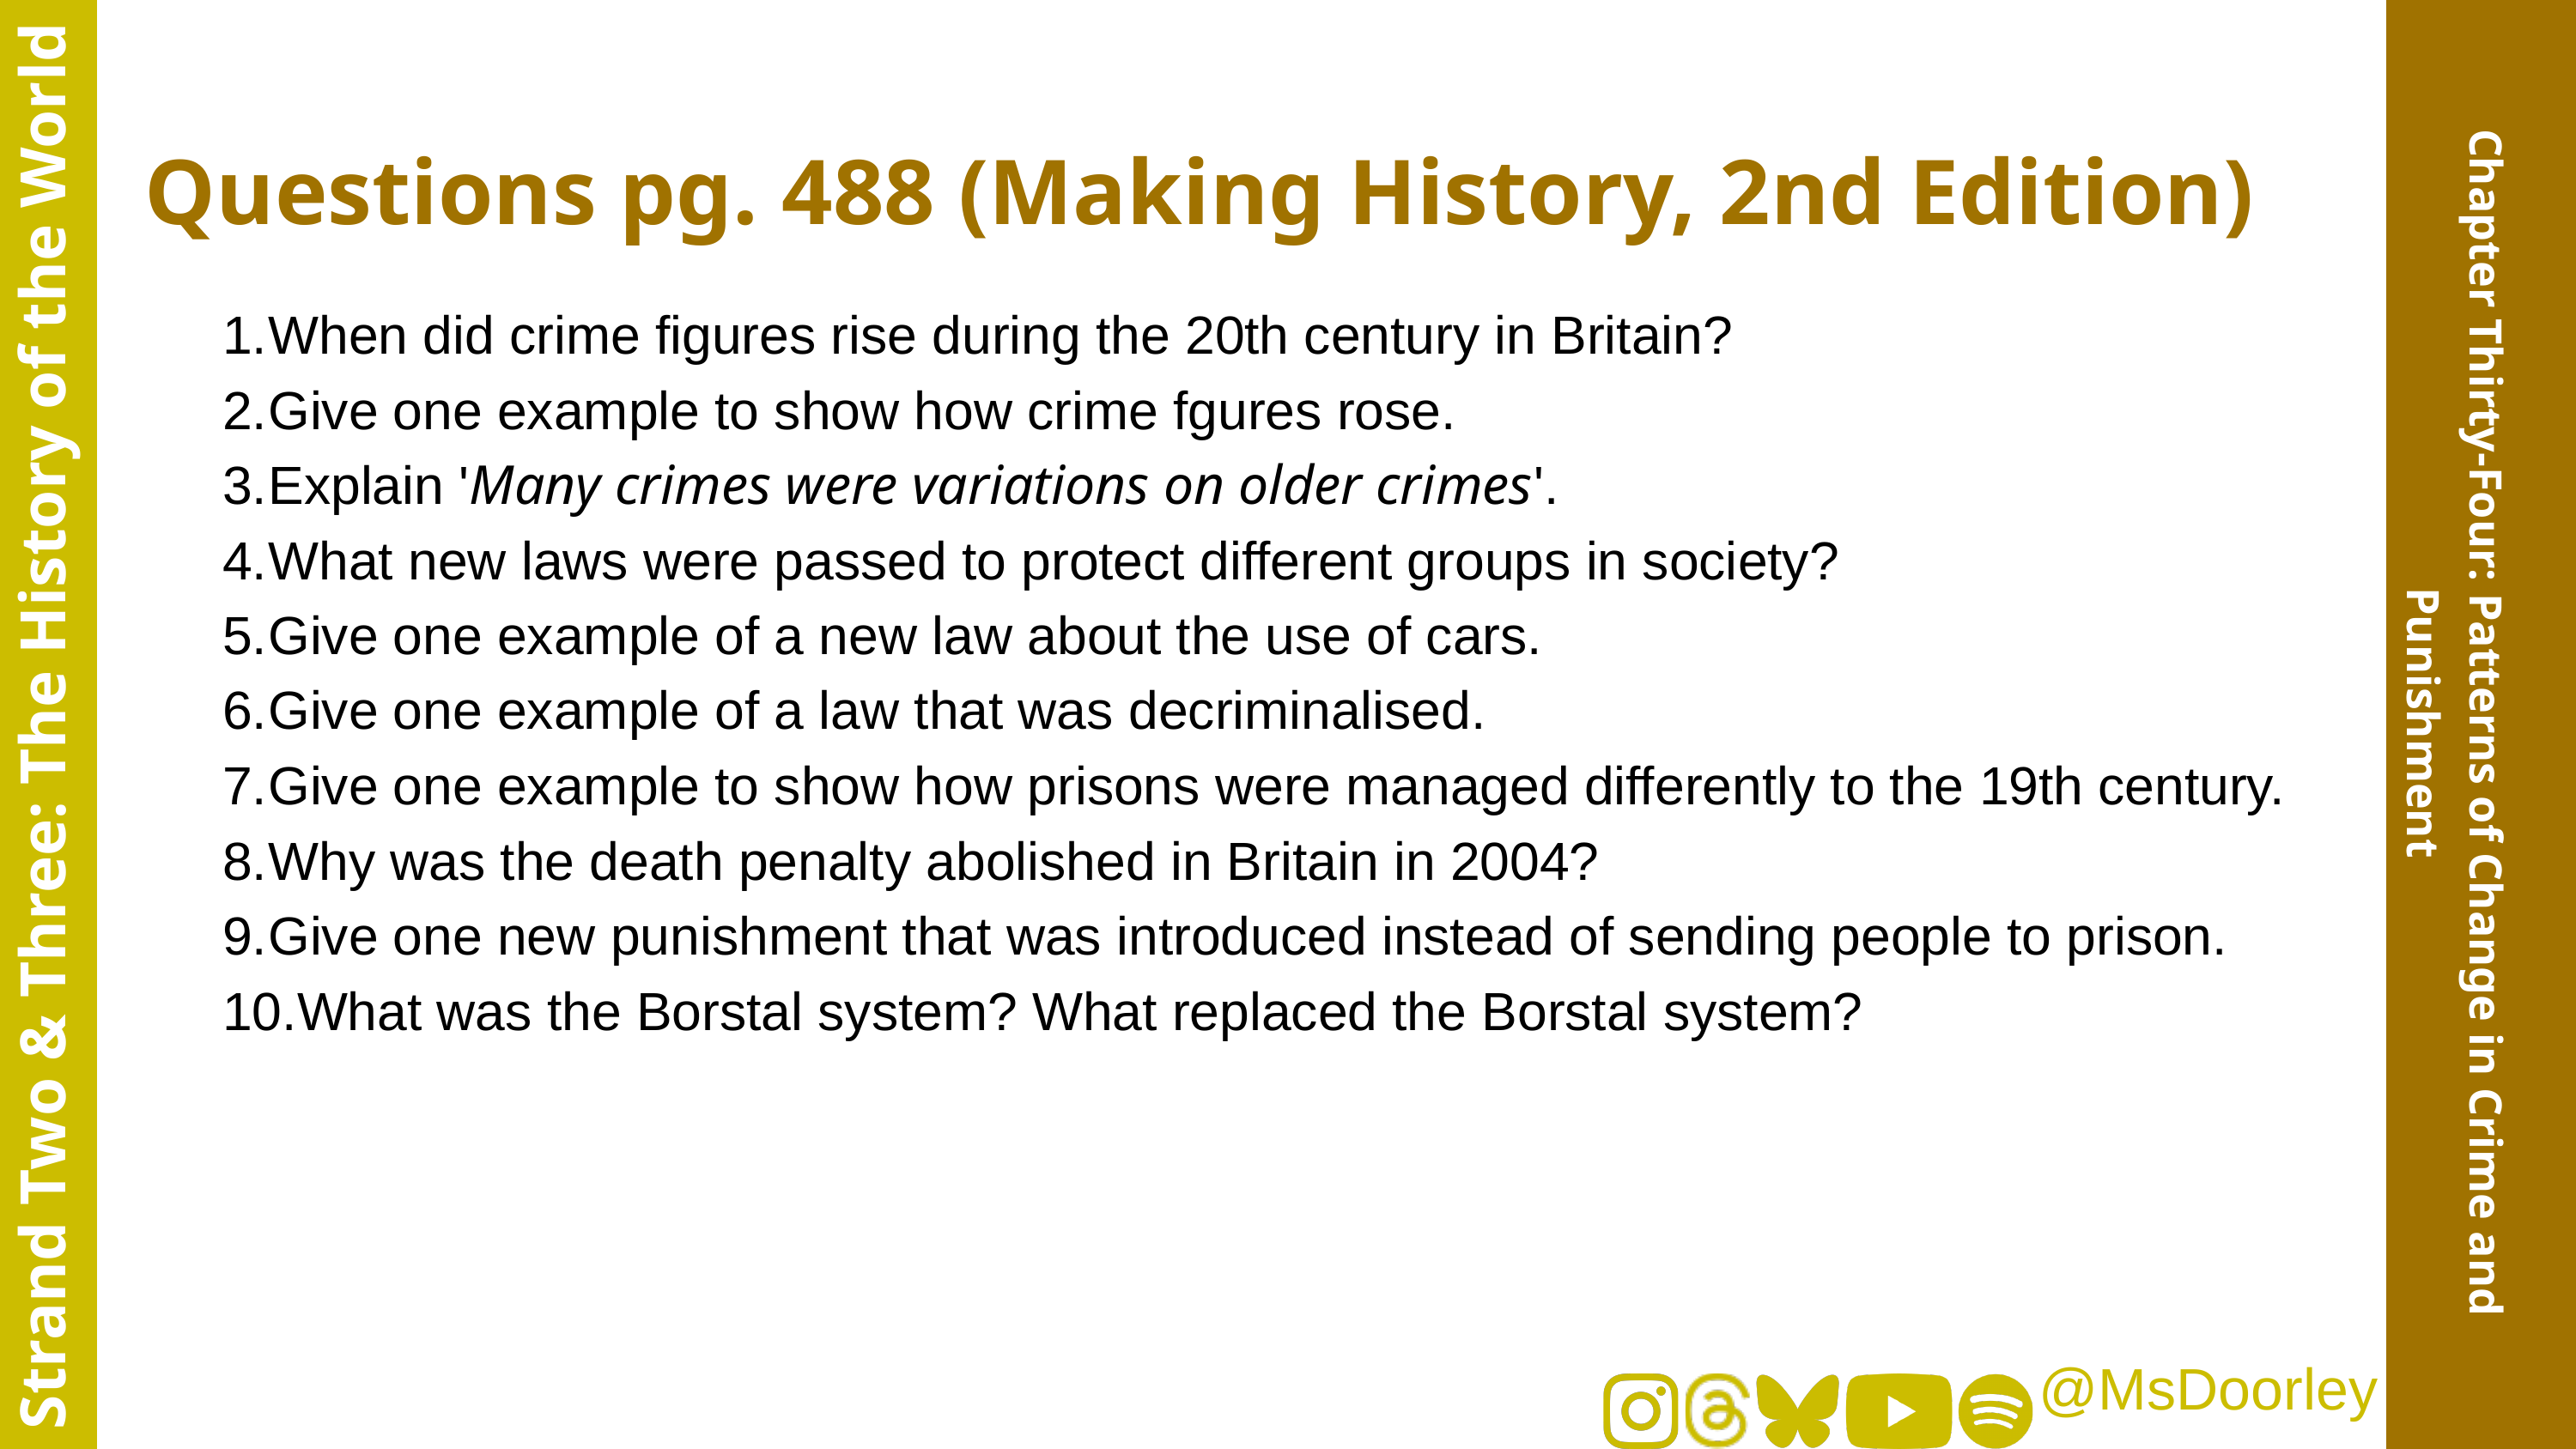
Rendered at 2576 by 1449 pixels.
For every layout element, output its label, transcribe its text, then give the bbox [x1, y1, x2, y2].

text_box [2385, 0, 2576, 1449]
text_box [0, 0, 97, 1449]
text_box Questions pg. 488 (Making History, 2nd Edition) [144, 116, 2344, 242]
text_box When did crime figures rise during the 20th century in Britain? Give one example to show how crime fgures rose. Explain 'Many crimes were variations on older crimes'. What new laws were passed to protect different groups in society? Give one example of a new law about the use of cars. Give one example of a law that was decriminalised. Give one example to show how prisons were managed differently to the 19th century. Why was the death penalty abolished in Britain in 2004? Give one new punishment that was introduced instead of sending people to prison. What was the Borstal system? What replaced the Borstal system? [177, 289, 2376, 1041]
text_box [1603, 1373, 2386, 1449]
